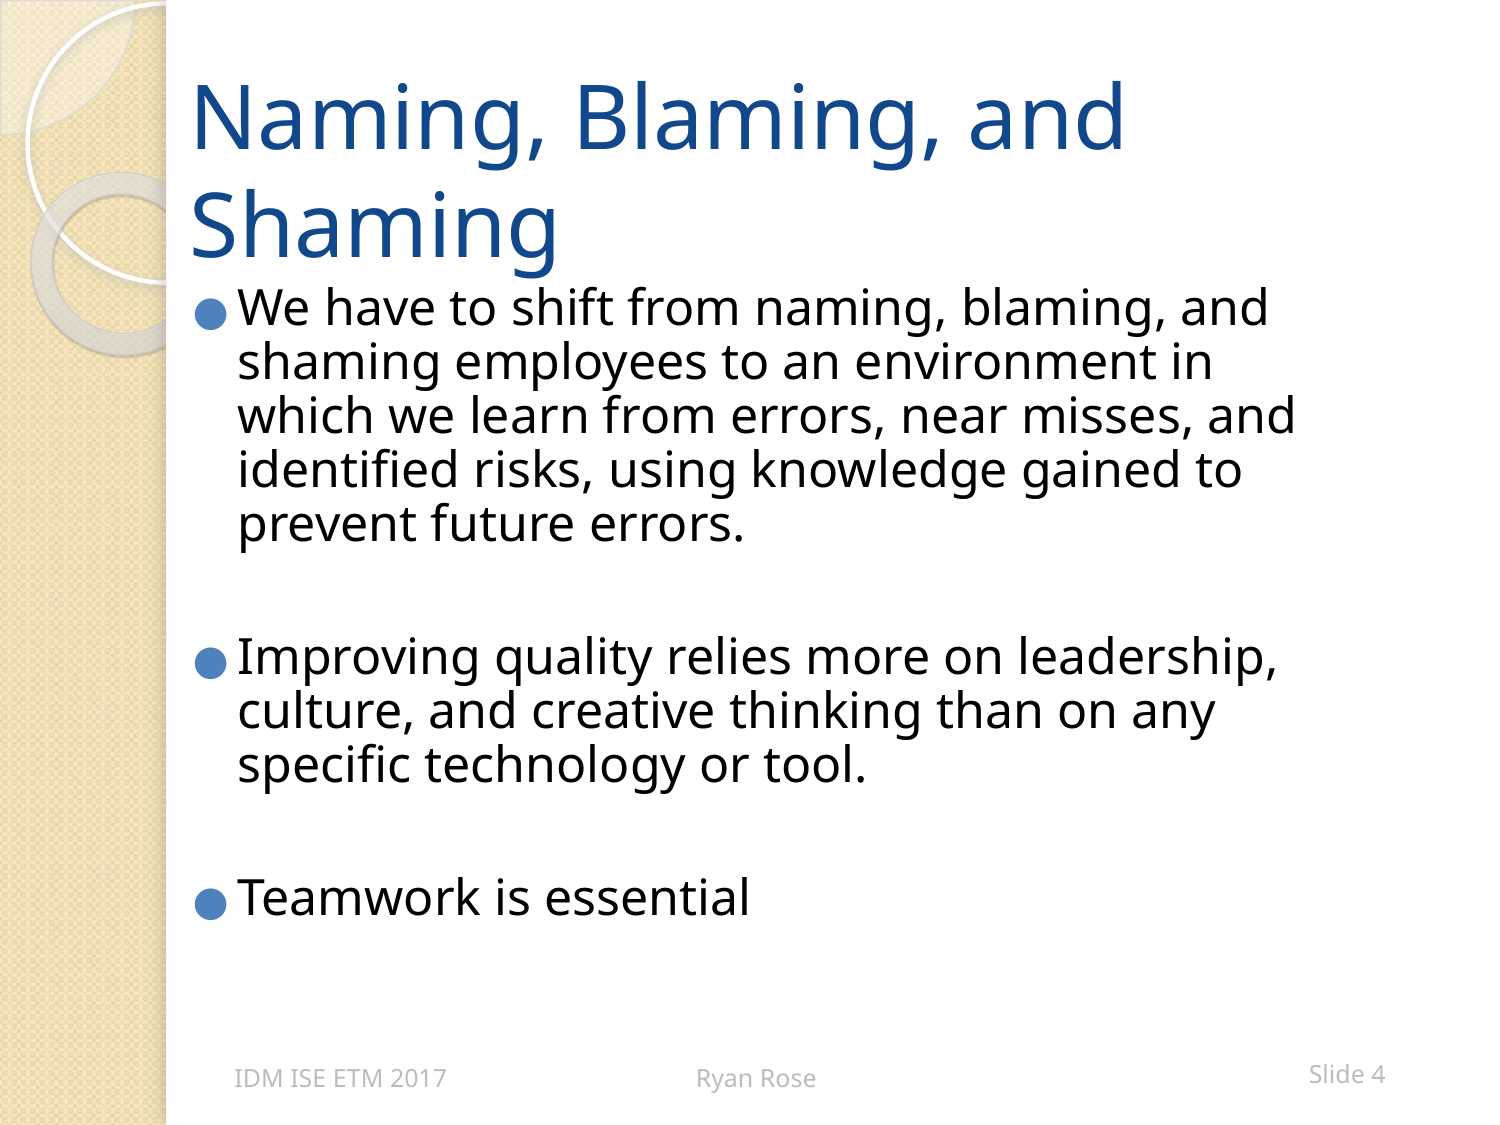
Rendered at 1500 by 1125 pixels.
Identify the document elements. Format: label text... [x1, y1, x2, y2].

picture [0, 15, 166, 1125]
list We have to shift from naming, blaming, and shaming employees to an environment in which we learn from errors, near misses, and identified risks, using knowledge gained to prevent future errors. Improving quality relies more on leadership, culture, and creative thinking than on any specific technology or tool. Teamwork is essential [162, 275, 1350, 1000]
text_box IDM ISE ETM 2017 [174, 1024, 393, 1100]
text_box Slide 4 [1237, 1024, 1438, 1100]
title Naming, Blaming, and Shaming [174, 50, 1413, 285]
text_box Ryan Rose [393, 1024, 1119, 1100]
